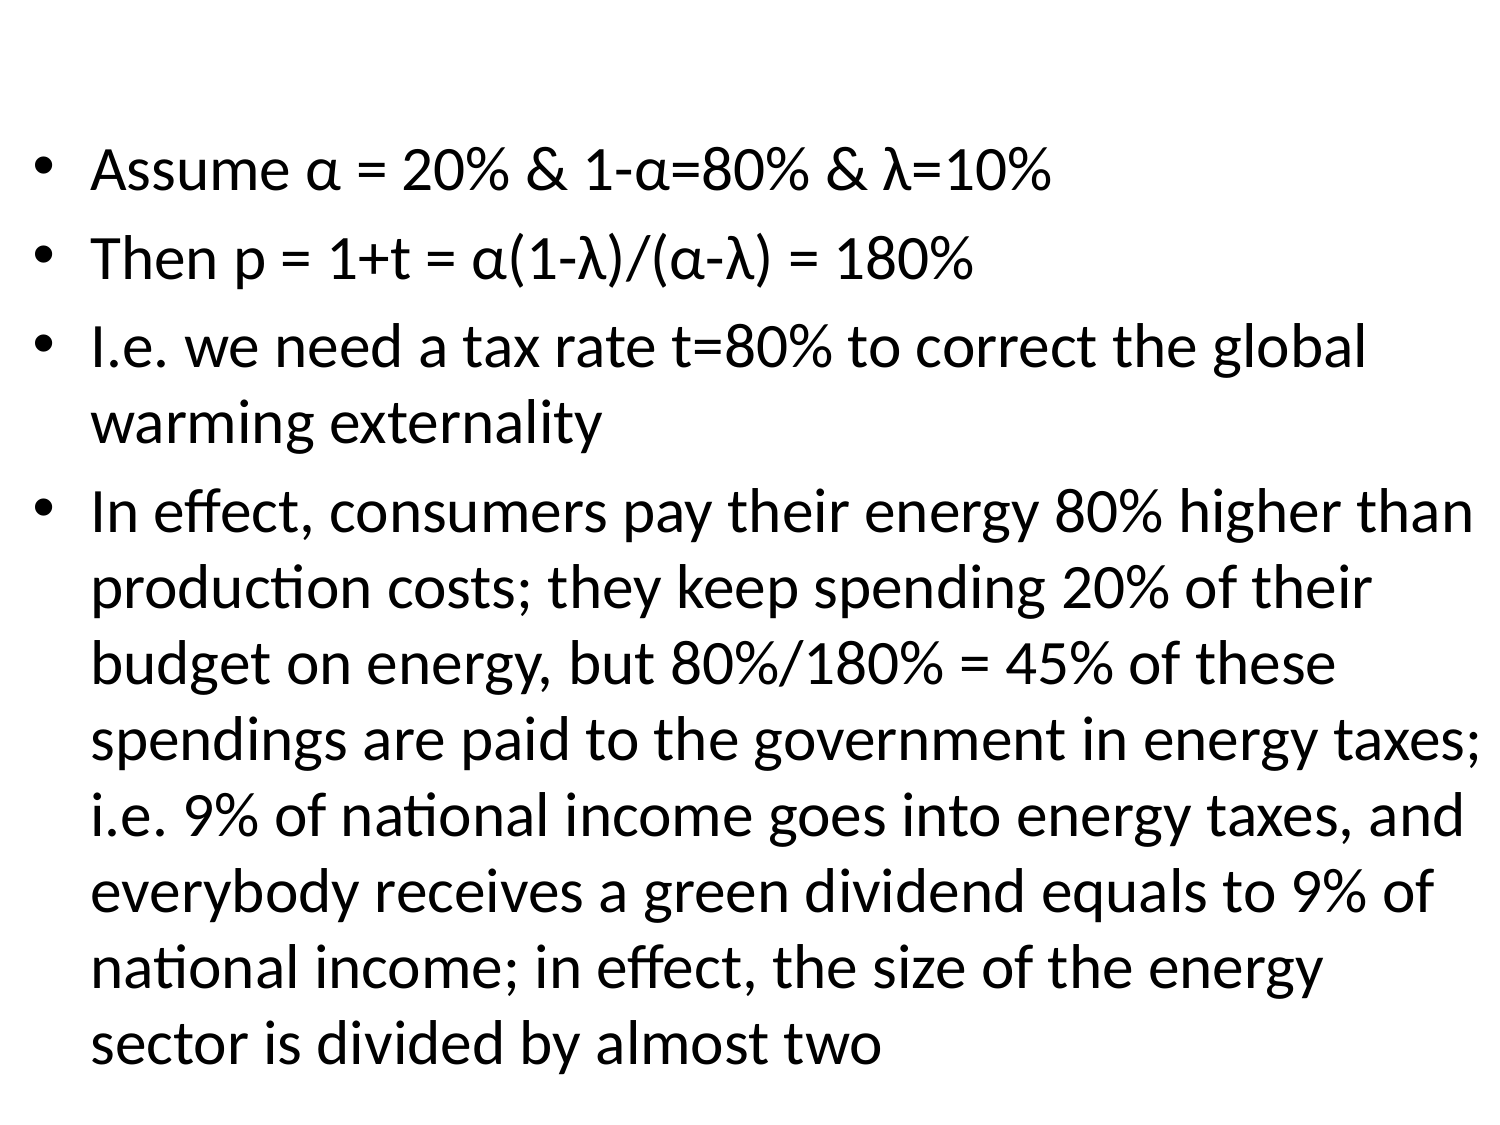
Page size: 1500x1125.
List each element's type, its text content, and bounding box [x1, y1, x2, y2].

list Assume α = 20% & 1-α=80% & λ=10% Then p = 1+t = α(1-λ)/(α-λ) = 180% I.e. we need a tax rate t=80% to correct the global warming externality In effect, consumers pay their energy 80% higher than production costs; they keep spending 20% of their budget on energy, but 80%/180% = 45% of these spendings are paid to the government in energy taxes; i.e. 9% of national income goes into energy taxes, and everybody receives a green dividend equals to 9% of national income; in effect, the size of the energy sector is divided by almost two [17, 30, 1500, 1106]
